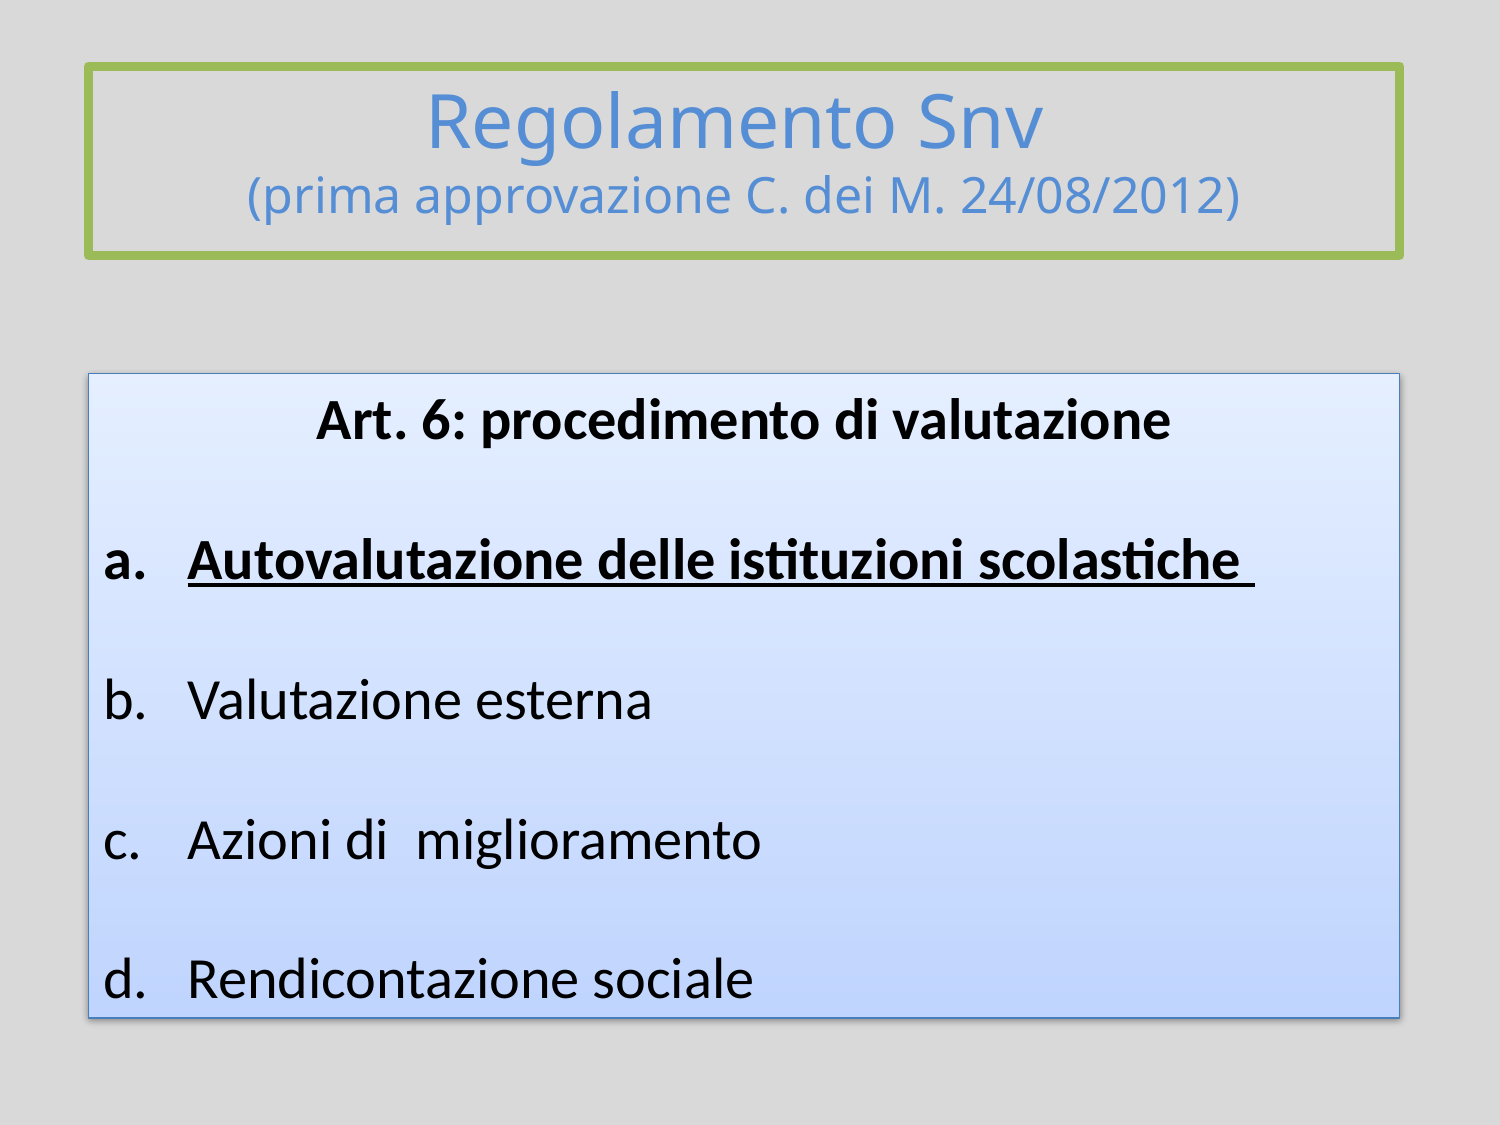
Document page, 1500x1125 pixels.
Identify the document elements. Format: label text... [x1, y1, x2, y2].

text_box Regolamento Snv (prima approvazione C. dei M. 24/08/2012) [88, 66, 1400, 256]
text_box Art. 6: procedimento di valutazione Autovalutazione delle istituzioni scolastiche Valutazione esterna Azioni di miglioramento Rendicontazione sociale [88, 373, 1400, 1019]
